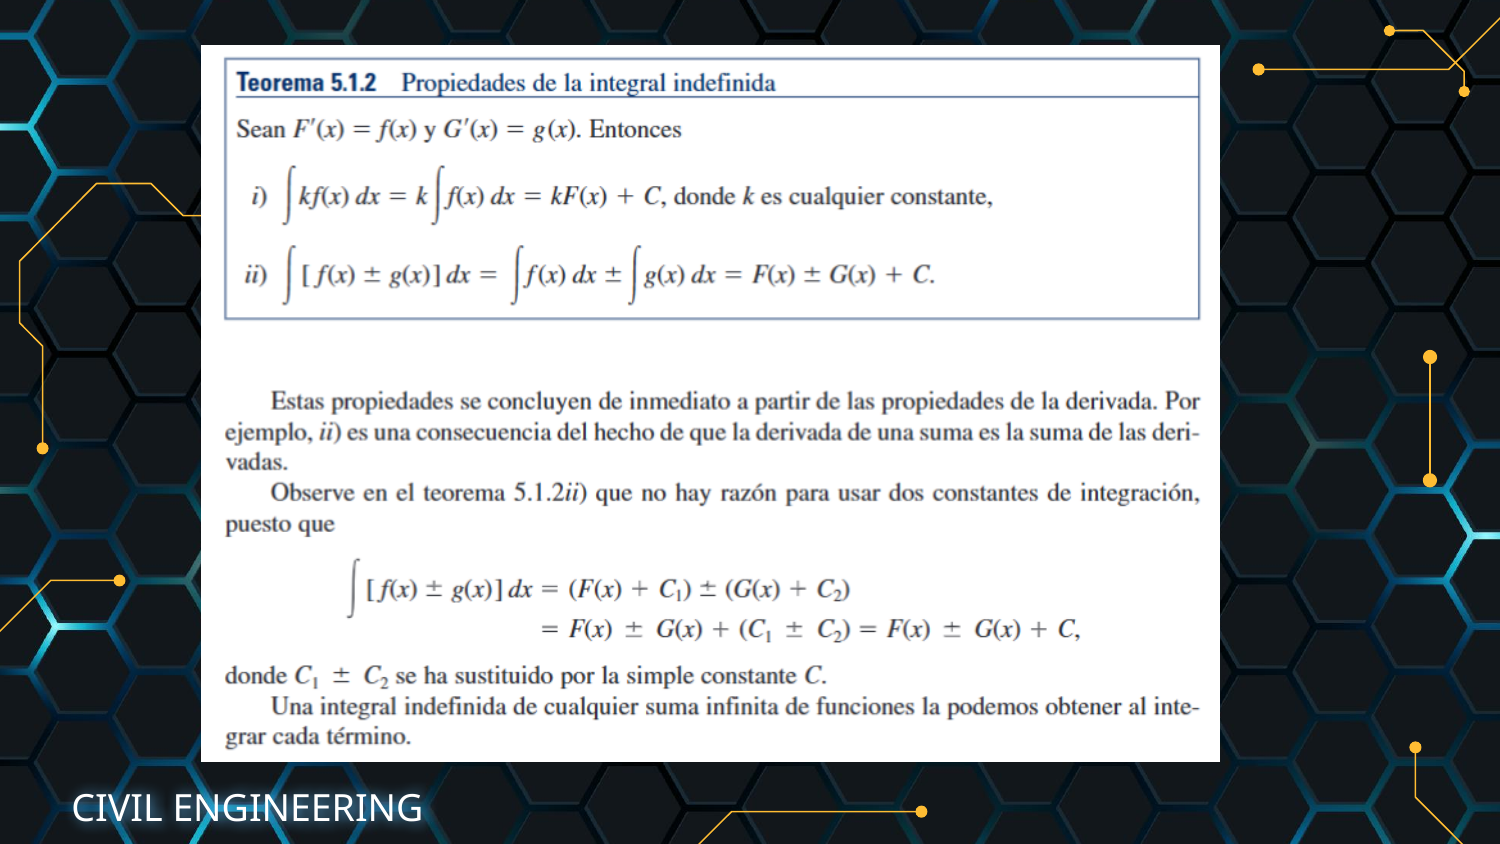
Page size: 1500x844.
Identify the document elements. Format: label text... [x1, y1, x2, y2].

title CIVIL ENGINEERING [0, 637, 535, 844]
picture [0, 0, 1500, 844]
